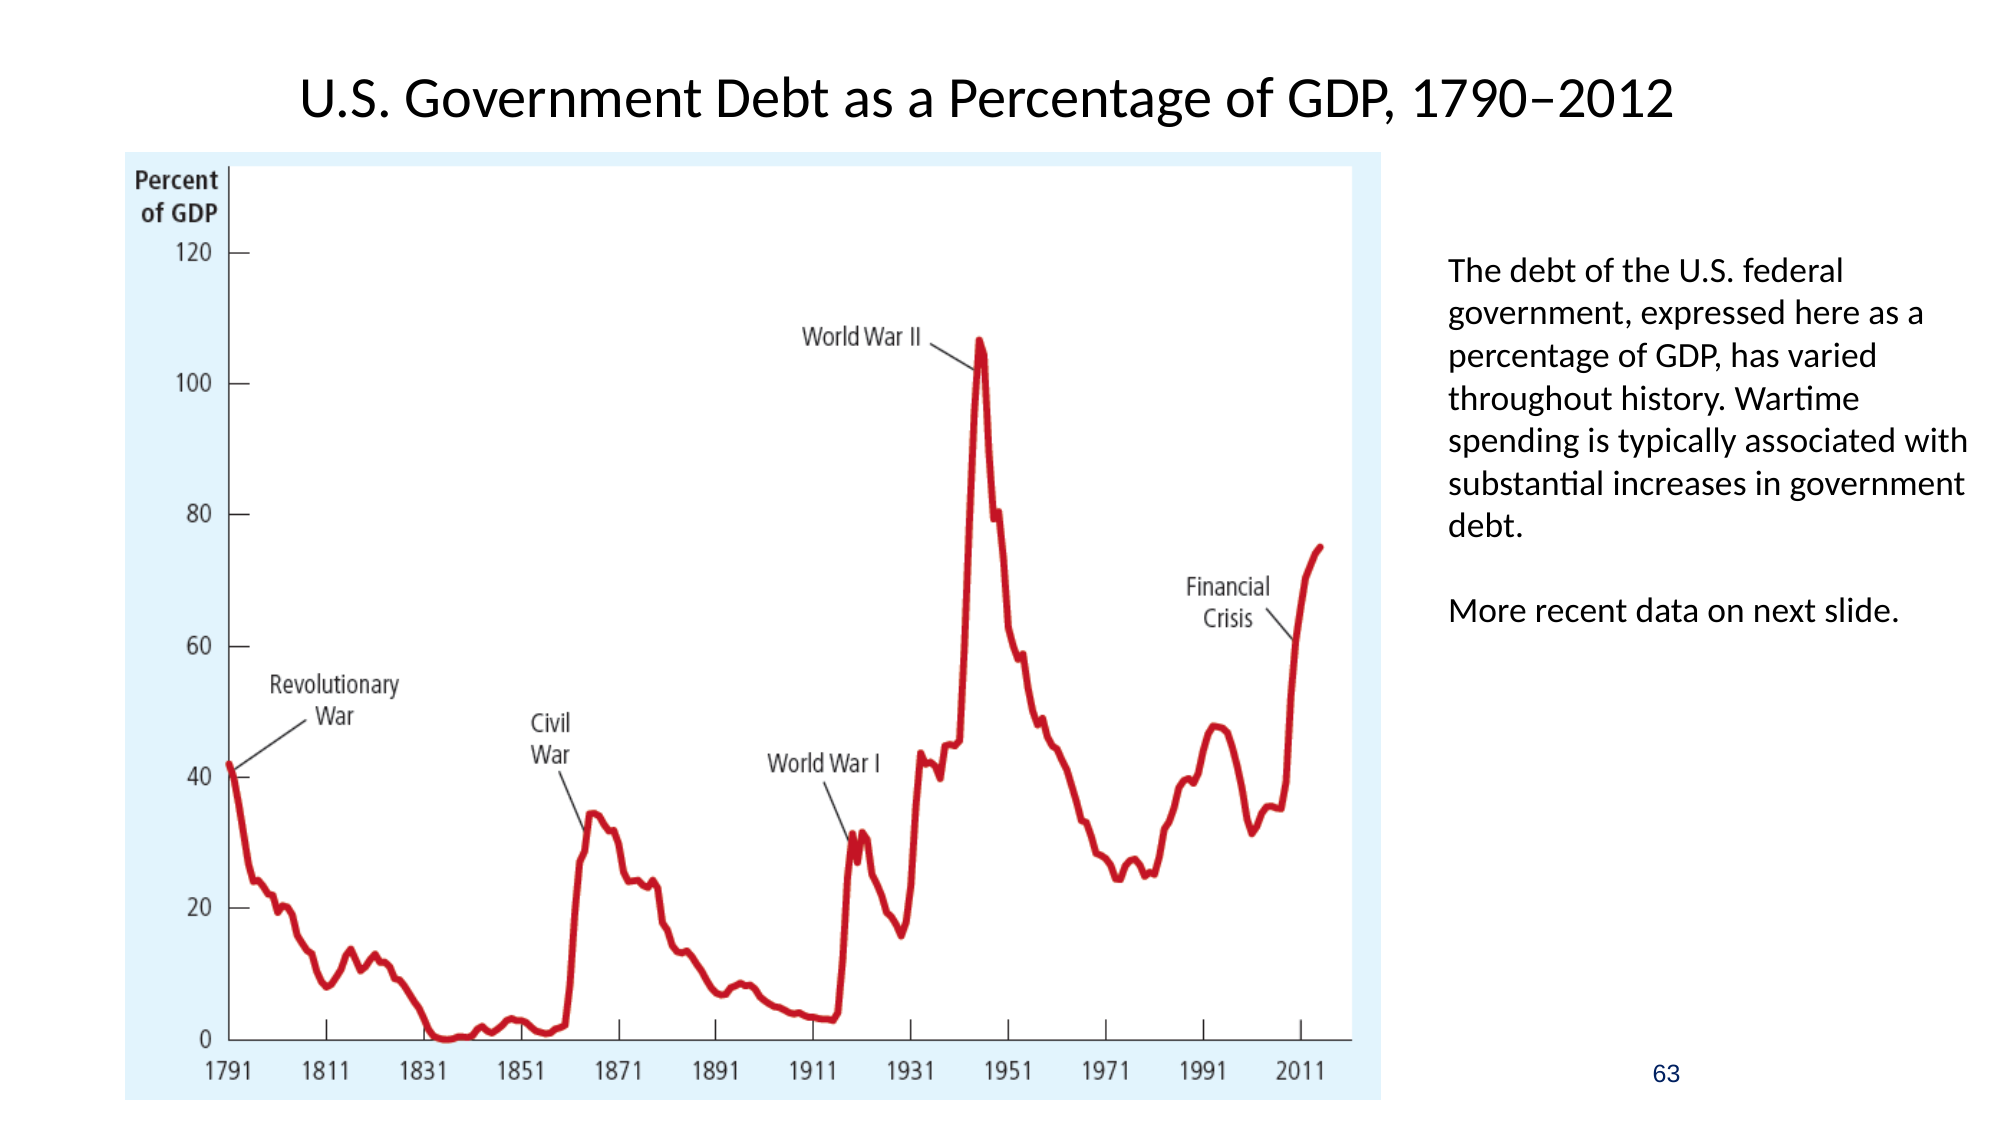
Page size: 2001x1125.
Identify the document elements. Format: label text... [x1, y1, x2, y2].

picture [124, 152, 1382, 1101]
slide_number 63 [1433, 1042, 1900, 1103]
text_box The debt of the U.S. federal government, expressed here as a percentage of GDP, has varied throughout history. Wartime spending is typically associated with substantial increases in government debt. More recent data on next slide. [1433, 239, 1988, 637]
title U.S. Government Debt as a Percentage of GDP, 1790–2012 [284, 12, 1724, 175]
